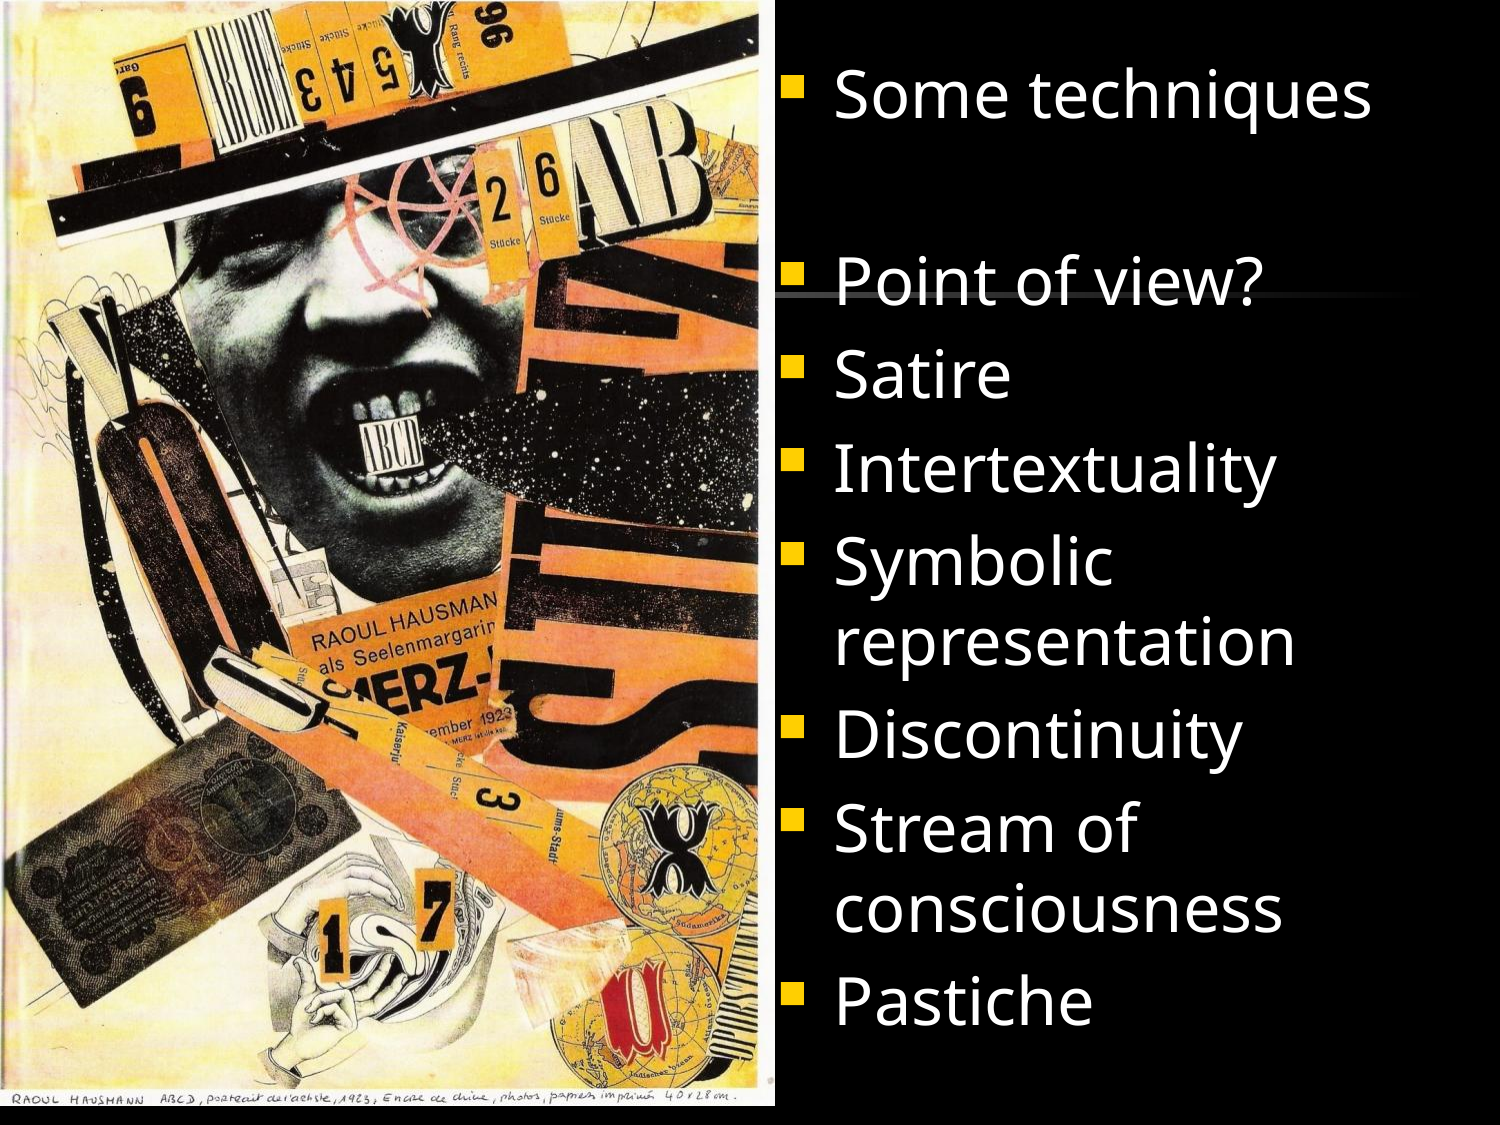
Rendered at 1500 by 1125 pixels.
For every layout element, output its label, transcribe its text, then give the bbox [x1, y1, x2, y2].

list Some techniques Point of view? Satire Intertextuality Symbolic representation Discontinuity Stream of consciousness Pastiche [779, 44, 1426, 1006]
picture [0, 0, 776, 1106]
